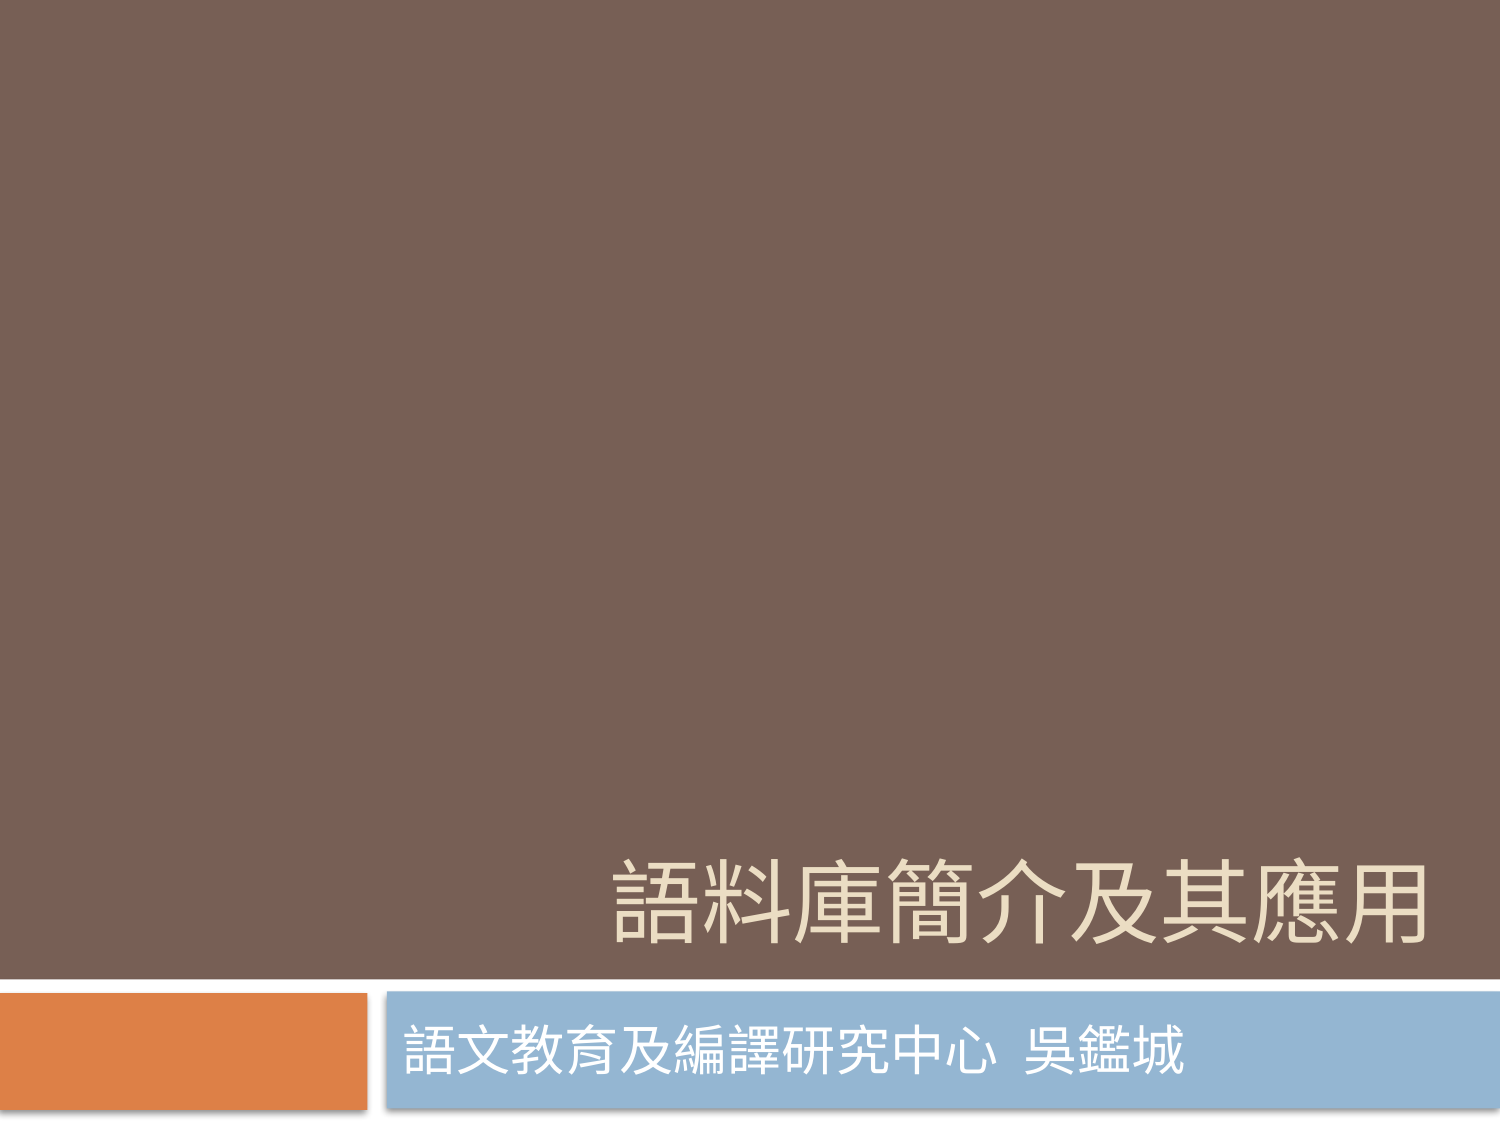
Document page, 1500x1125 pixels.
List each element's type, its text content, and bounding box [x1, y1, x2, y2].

subtitle 語文教育及編譯研究中心 吳鑑城 [387, 992, 1488, 1105]
title 語料庫簡介及其應用 [387, 662, 1450, 963]
